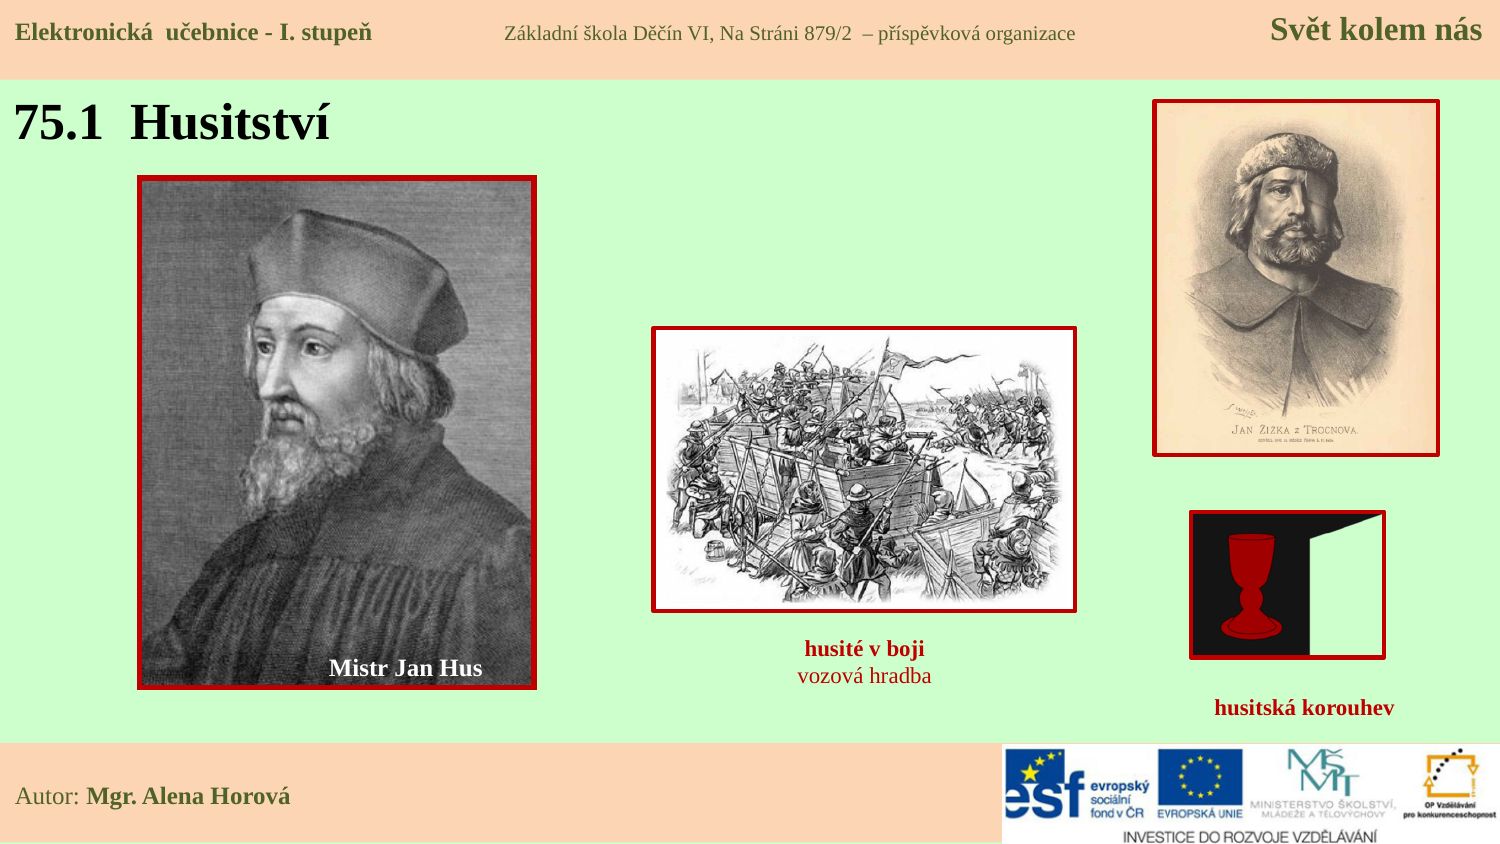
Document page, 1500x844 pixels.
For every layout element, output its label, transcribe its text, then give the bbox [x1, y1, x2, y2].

picture [141, 180, 532, 686]
text_box Autor: Mgr. Alena Horová [0, 742, 1003, 843]
text_box husité v boji vozová hradba [782, 625, 948, 696]
picture [655, 329, 1074, 610]
text_box husitská korouhev [1199, 685, 1410, 728]
picture [1002, 743, 1500, 844]
text_box Elektronická učebnice - I. stupeň Základní škola Děčín VI, Na Stráni 879/2 – příspěvková organizace Svět kolem nás [0, 0, 1500, 80]
picture [1192, 513, 1383, 656]
title 75.1 Husitství [0, 80, 350, 197]
picture [1156, 102, 1436, 454]
